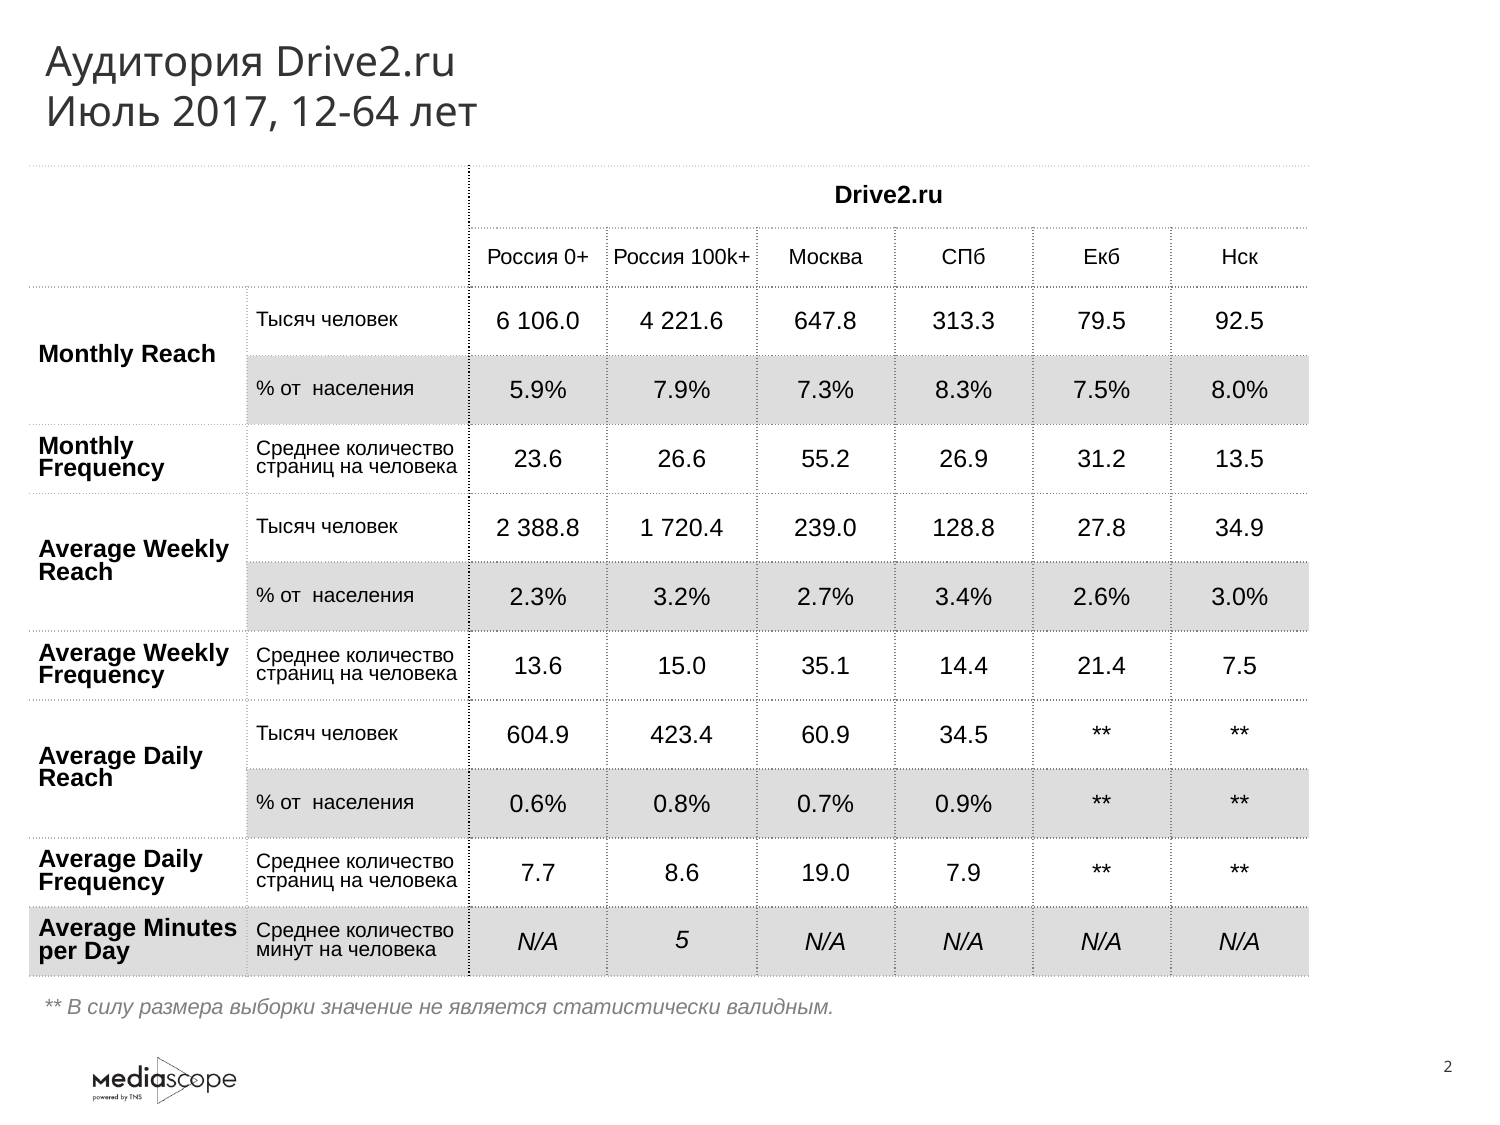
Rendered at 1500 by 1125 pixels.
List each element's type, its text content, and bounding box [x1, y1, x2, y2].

table_cell 2.6% [1033, 562, 1171, 631]
table_cell 79.5 [1033, 287, 1171, 356]
picture [65, 1057, 274, 1121]
table_cell ** [1171, 838, 1309, 907]
table_cell Среднее количество страниц на человека [247, 424, 469, 493]
table_cell 423.4 [607, 700, 757, 769]
table_cell Average Daily Frequency [29, 838, 247, 907]
table_cell N/A [469, 907, 607, 976]
table_cell 2 388.8 [469, 493, 607, 562]
table_cell ** [1033, 769, 1171, 838]
table_cell 239.0 [757, 493, 895, 562]
table_cell 21.4 [1033, 631, 1171, 700]
table_cell 7.9 [895, 838, 1033, 907]
table_cell N/A [757, 907, 895, 976]
table_cell 55.2 [757, 424, 895, 493]
table_cell Average Weekly Reach [29, 493, 247, 631]
table_cell Тысяч человек [247, 493, 469, 562]
table_header [29, 166, 469, 287]
table_cell Россия 100k+ [607, 228, 757, 287]
table_cell Екб [1033, 228, 1171, 287]
table_cell Россия 0+ [469, 228, 607, 287]
table_cell 3.2% [607, 562, 757, 631]
table_cell 3.0% [1171, 562, 1309, 631]
table_cell 0.7% [757, 769, 895, 838]
table_cell 26.6 [607, 424, 757, 493]
table_cell 7.3% [757, 356, 895, 424]
table_cell % от населения [247, 356, 469, 424]
table_cell 23.6 [469, 424, 607, 493]
table_cell 7.5 [1171, 631, 1309, 700]
table_cell 13.6 [469, 631, 607, 700]
table_cell 0.6% [469, 769, 607, 838]
table_cell Тысяч человек [247, 700, 469, 769]
text_box ** В силу размера выборки значение не является статистически валидным. [29, 985, 1436, 1057]
table_cell N/A [895, 907, 1033, 976]
table_cell Среднее количество страниц на человека [247, 631, 469, 700]
table_cell 2.3% [469, 562, 607, 631]
table_cell 8.0% [1171, 356, 1309, 424]
table_cell 92.5 [1171, 287, 1309, 356]
table_cell ** [1033, 838, 1171, 907]
table_cell Среднее количество страниц на человека [247, 838, 469, 907]
table_cell N/A [1171, 907, 1309, 976]
table_header Drive2.ru [469, 166, 1309, 228]
table_cell 0.8% [607, 769, 757, 838]
table_cell Нск [1171, 228, 1309, 287]
table_cell Monthly Frequency [29, 424, 247, 493]
table_cell % от населения [247, 769, 469, 838]
table_cell 604.9 [469, 700, 607, 769]
table_cell 4 221.6 [607, 287, 757, 356]
table_cell 3.4% [895, 562, 1033, 631]
table_cell 0.9% [895, 769, 1033, 838]
title Аудитория Drive2.ru Июль 2017, 12-64 лет [0, 0, 1401, 178]
table_cell 60.9 [757, 700, 895, 769]
table_cell 34.9 [1171, 493, 1309, 562]
table_cell 5 [607, 907, 757, 976]
slide_number 2 [1369, 1037, 1453, 1079]
table_cell 26.9 [895, 424, 1033, 493]
table_cell 7.5% [1033, 356, 1171, 424]
table_cell 31.2 [1033, 424, 1171, 493]
table_cell Среднее количество минут на человека [247, 907, 469, 976]
table_cell Average Daily Reach [29, 700, 247, 838]
table_cell 13.5 [1171, 424, 1309, 493]
table_cell 8.6 [607, 838, 757, 907]
table_cell 313.3 [895, 287, 1033, 356]
table_cell 19.0 [757, 838, 895, 907]
table_cell 2.7% [757, 562, 895, 631]
table_cell ** [1033, 700, 1171, 769]
table_cell Тысяч человек [247, 287, 469, 356]
table_cell 647.8 [757, 287, 895, 356]
table_cell 7.9% [607, 356, 757, 424]
table_cell 7.7 [469, 838, 607, 907]
table_cell Москва [757, 228, 895, 287]
table_cell 8.3% [895, 356, 1033, 424]
table_cell Average Weekly Frequency [29, 631, 247, 700]
table_cell Average Minutes per Day [29, 907, 247, 976]
table_cell 35.1 [757, 631, 895, 700]
table_cell 27.8 [1033, 493, 1171, 562]
table_cell N/A [1033, 907, 1171, 976]
table_cell Monthly Reach [29, 287, 247, 424]
table_cell 1 720.4 [607, 493, 757, 562]
table_cell ** [1171, 700, 1309, 769]
table_cell 6 106.0 [469, 287, 607, 356]
table_cell 34.5 [895, 700, 1033, 769]
table_cell 128.8 [895, 493, 1033, 562]
table_cell 14.4 [895, 631, 1033, 700]
table_cell ** [1171, 769, 1309, 838]
table_cell 5.9% [469, 356, 607, 424]
table_cell 15.0 [607, 631, 757, 700]
table_cell СПб [895, 228, 1033, 287]
table_cell % от населения [247, 562, 469, 631]
